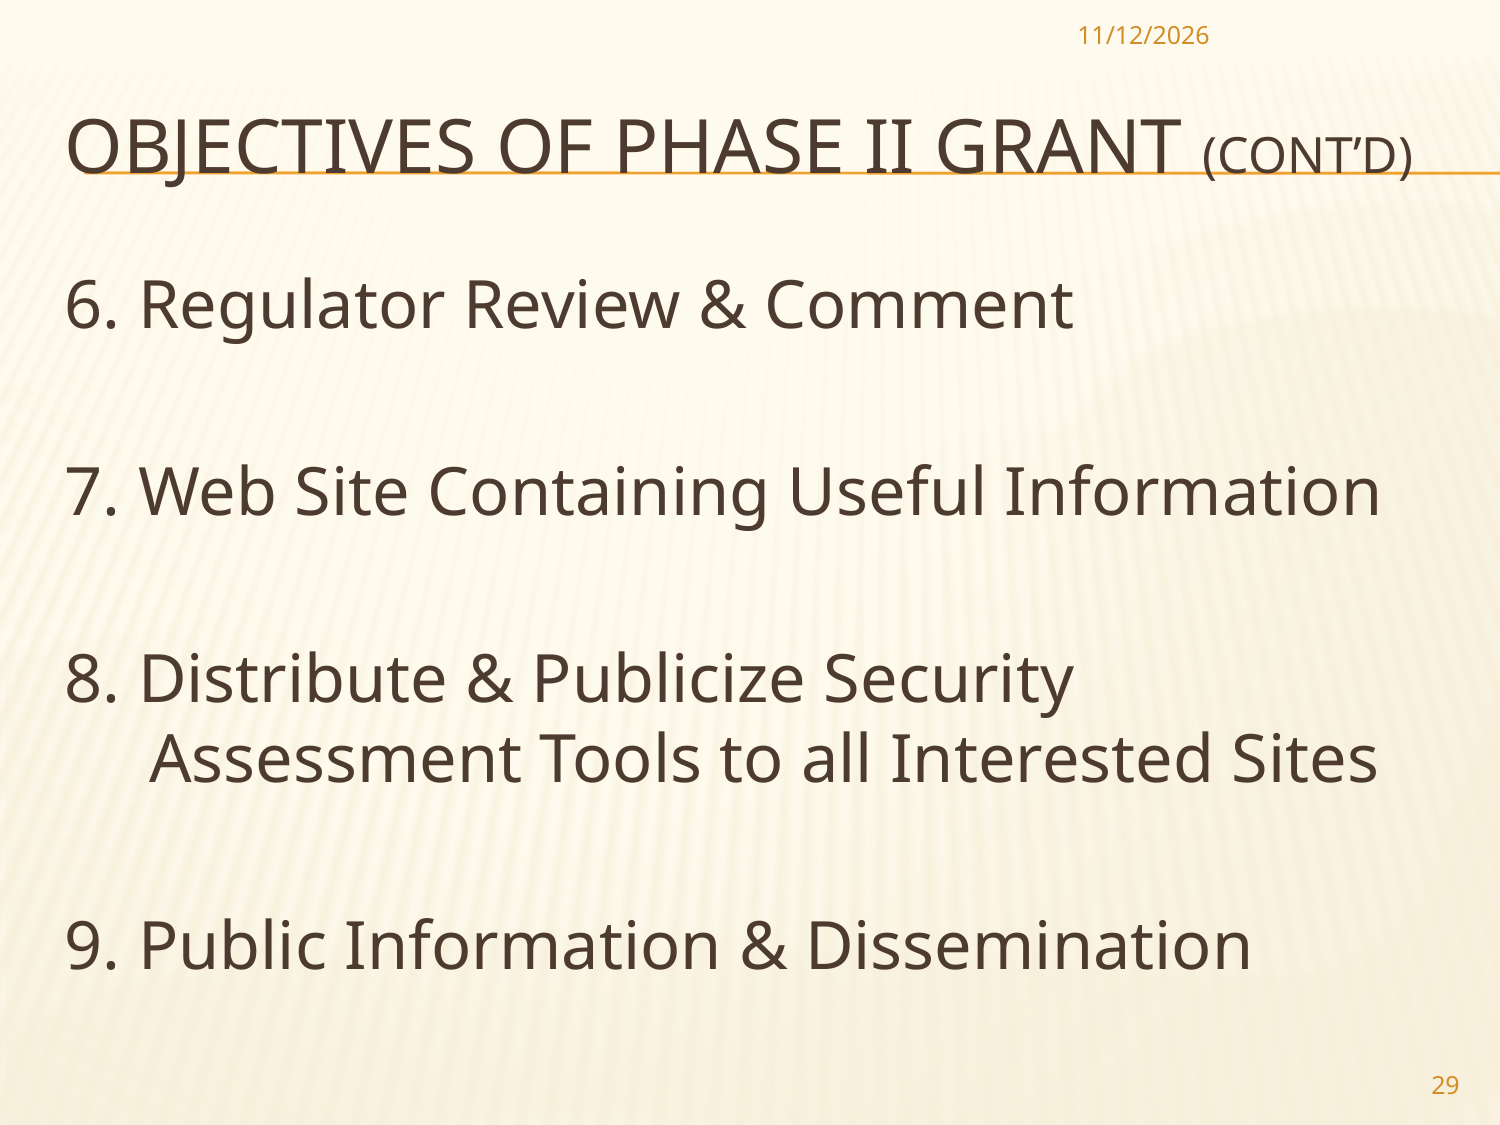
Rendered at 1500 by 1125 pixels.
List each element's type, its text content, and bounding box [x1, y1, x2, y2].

slide_number 29 [1350, 1061, 1475, 1103]
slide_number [1062, 12, 1475, 60]
list 6. Regulator Review & Comment 7. Web Site Containing Useful Information 8. Distribute & Publicize Security Assessment Tools to all Interested Sites 9. Public Information & Dissemination [50, 254, 1475, 998]
title Objectives of Phase II Grant (cont’d) [50, 75, 1475, 213]
